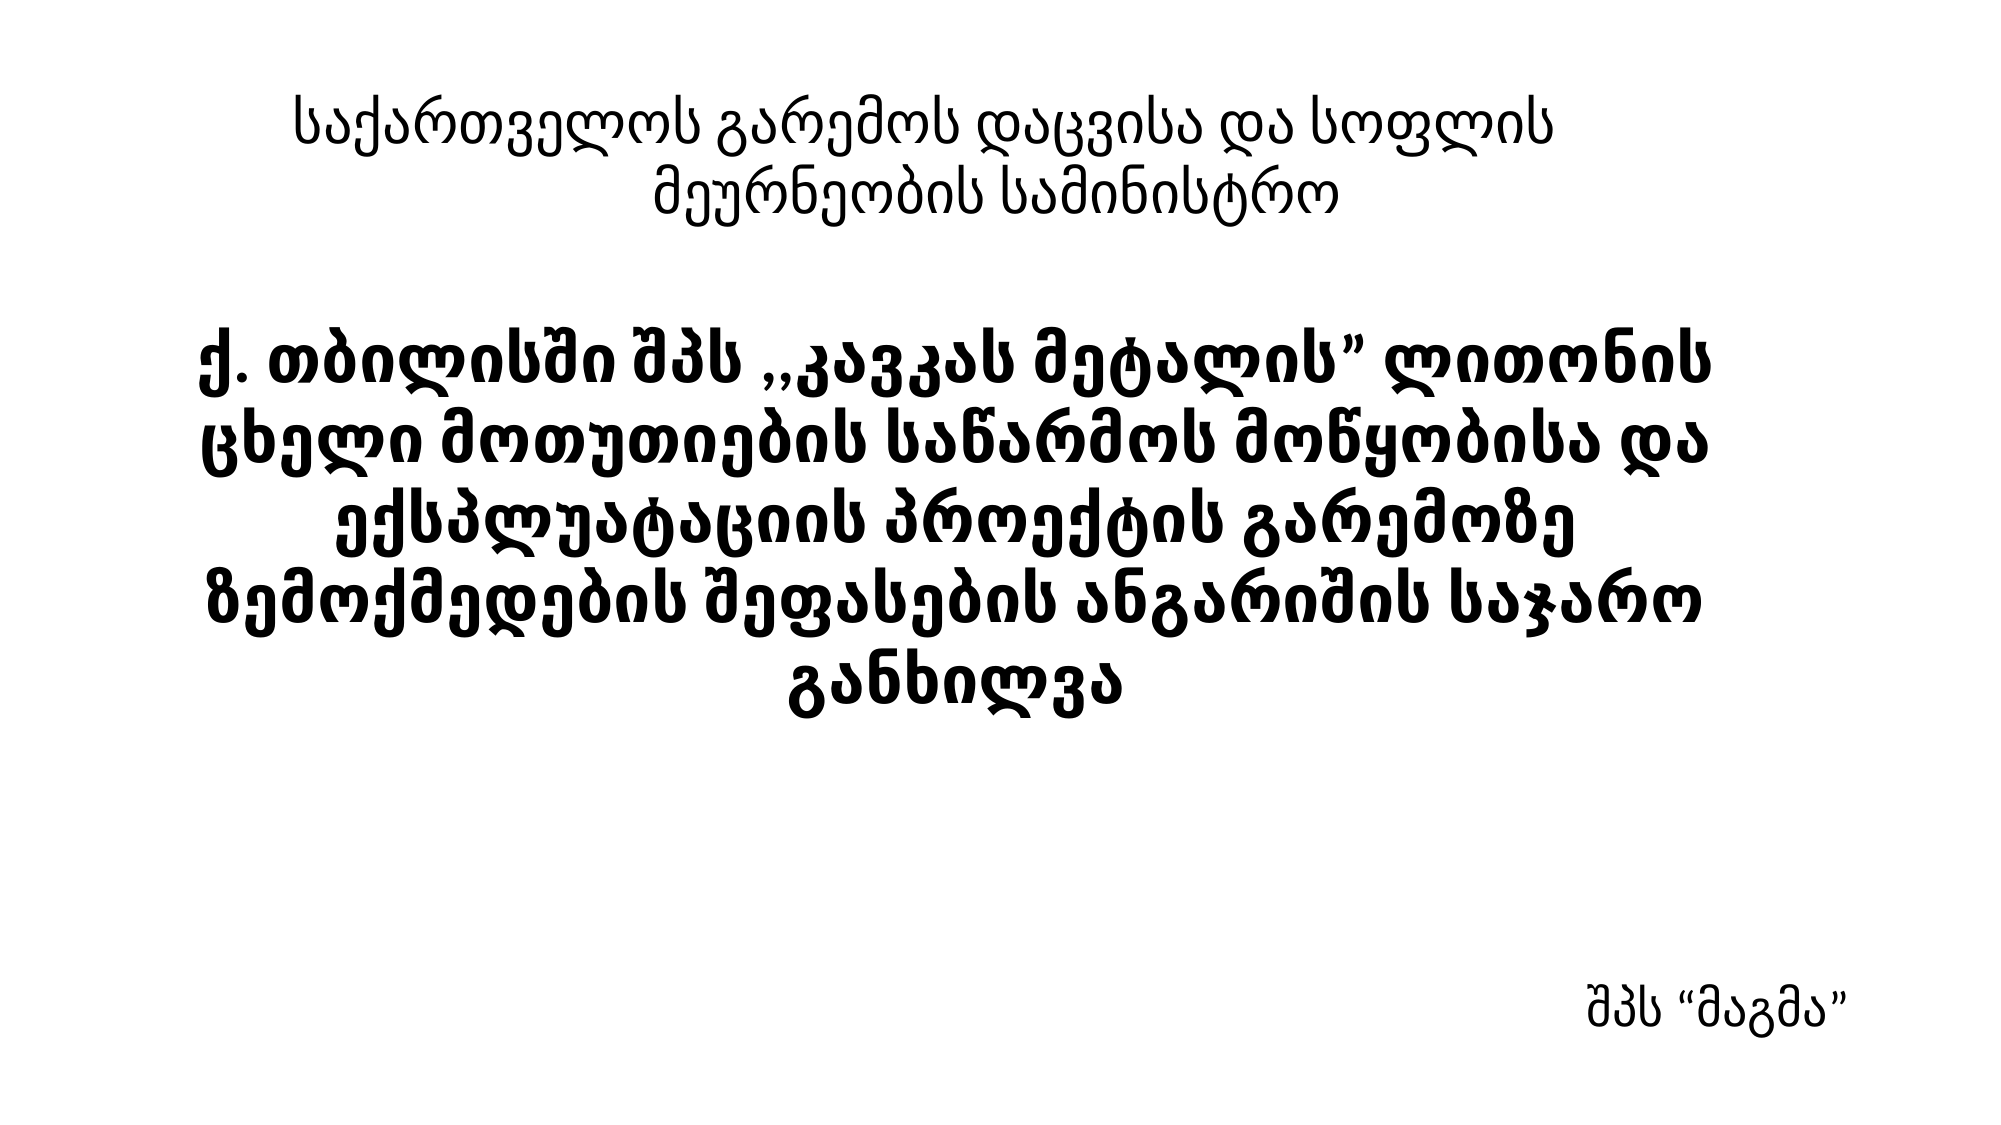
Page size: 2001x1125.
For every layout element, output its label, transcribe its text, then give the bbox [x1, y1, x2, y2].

title საქართველოს გარემოს დაცვისა და სოფლის მეურნეობის სამინისტრო [258, 79, 1737, 231]
subtitle ქ. თბილისში შპს ,,კავკას მეტალის” ლითონის ცხელი მოთუთიების საწარმოს მოწყობისა და ექსპლუატაციის პროექტის გარემოზე ზემოქმედების შეფასების ანგარიშის საჯარო განხილვა [162, 308, 1750, 945]
text_box შპს “მაგმა” [1421, 968, 1864, 1044]
